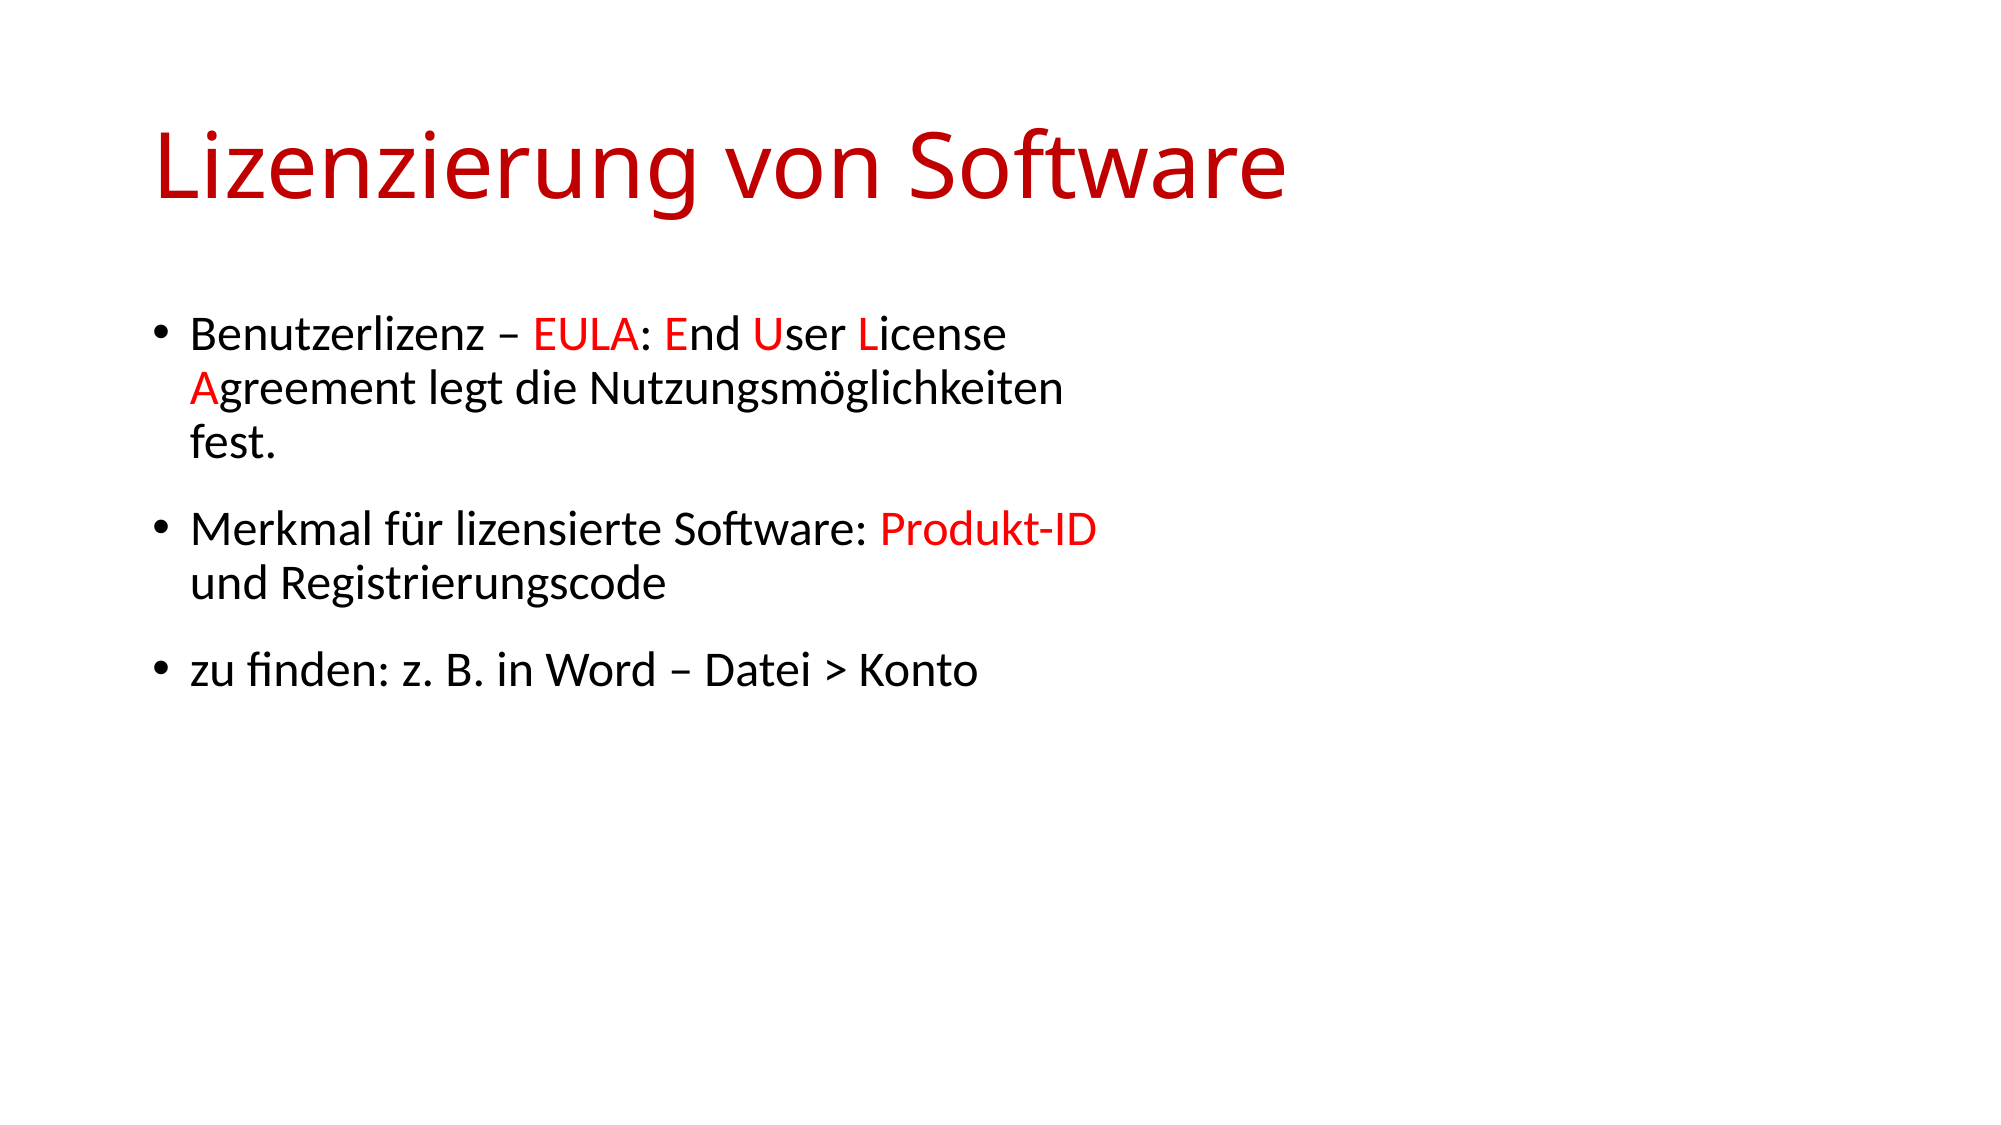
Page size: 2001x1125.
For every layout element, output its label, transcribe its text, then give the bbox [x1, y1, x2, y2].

title Lizenzierung von Software [137, 59, 1863, 278]
list Benutzerlizenz – EULA: End User License Agreement legt die Nutzungsmöglichkeiten fest. Merkmal für lizensierte Software: Produkt-ID und Registrierungscode zu finden: z. B. in Word – Datei > Konto [137, 299, 1163, 793]
